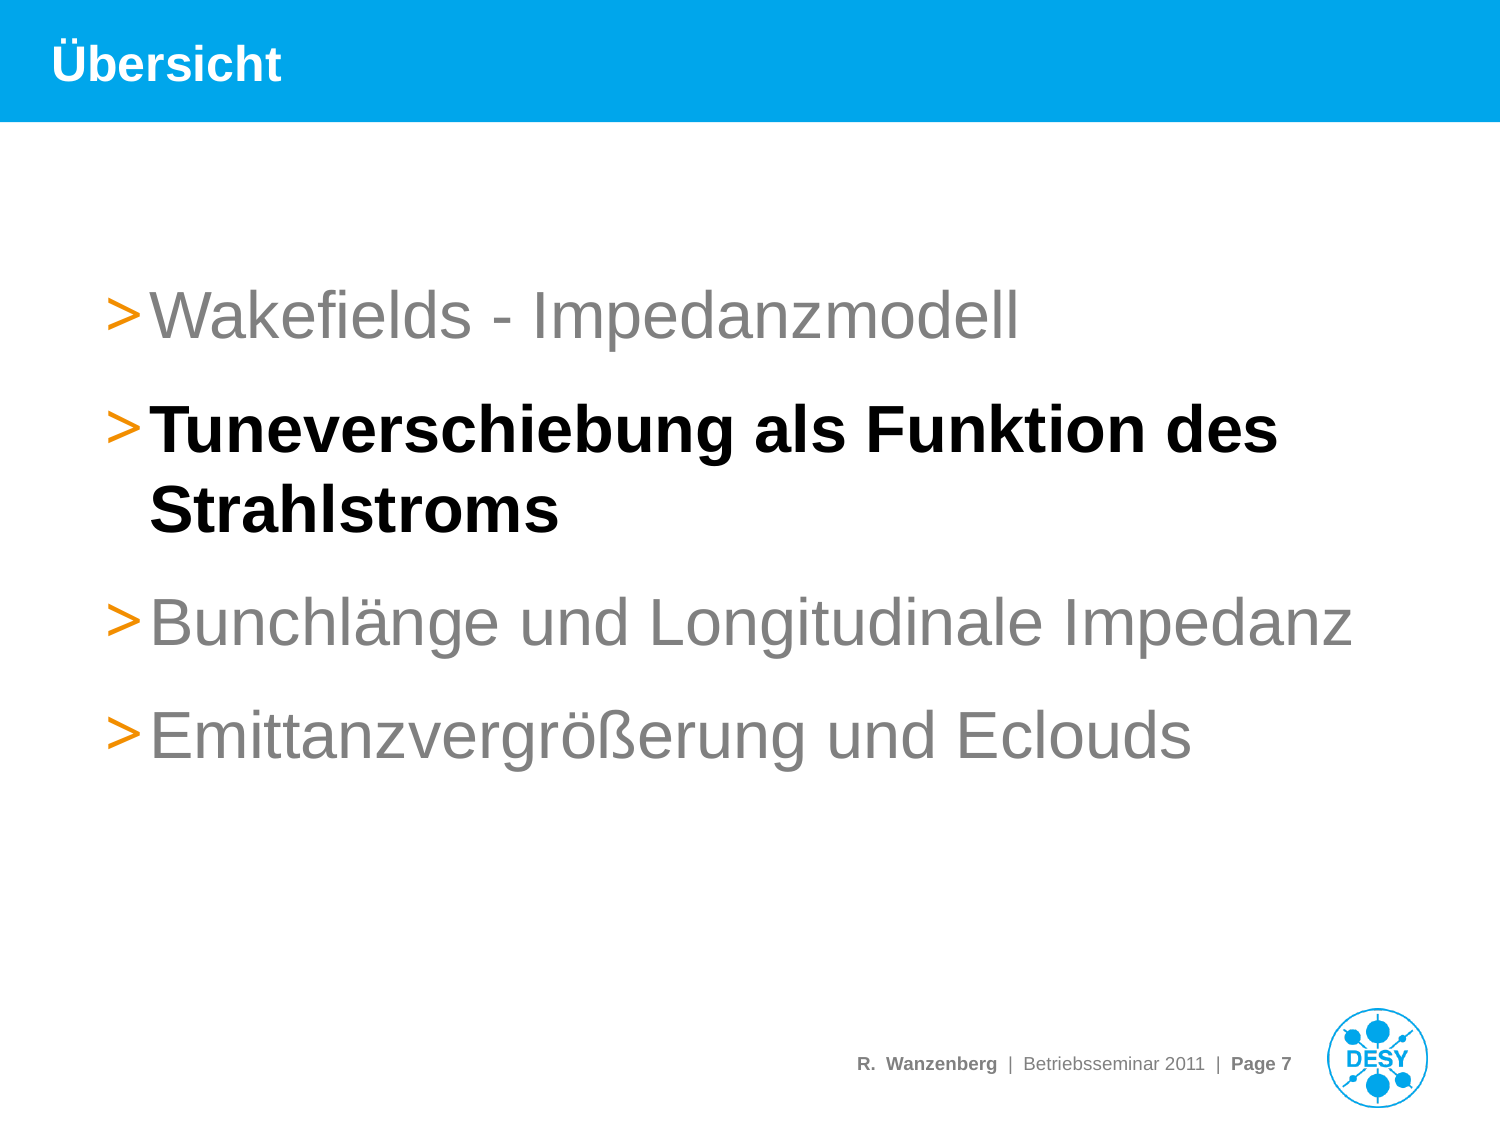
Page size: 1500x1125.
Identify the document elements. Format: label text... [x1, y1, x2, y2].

list Wakefields - Impedanzmodell Tuneverschiebung als Funktion des Strahlstroms Bunchlänge und Longitudinale Impedanz Emittanzvergrößerung und Eclouds [90, 264, 1401, 840]
title Übersicht [36, 16, 1398, 107]
picture [1387, 1008, 1428, 1046]
picture [1391, 1071, 1428, 1108]
picture [1327, 1068, 1365, 1108]
picture [1330, 1011, 1426, 1106]
picture [1327, 1008, 1368, 1049]
